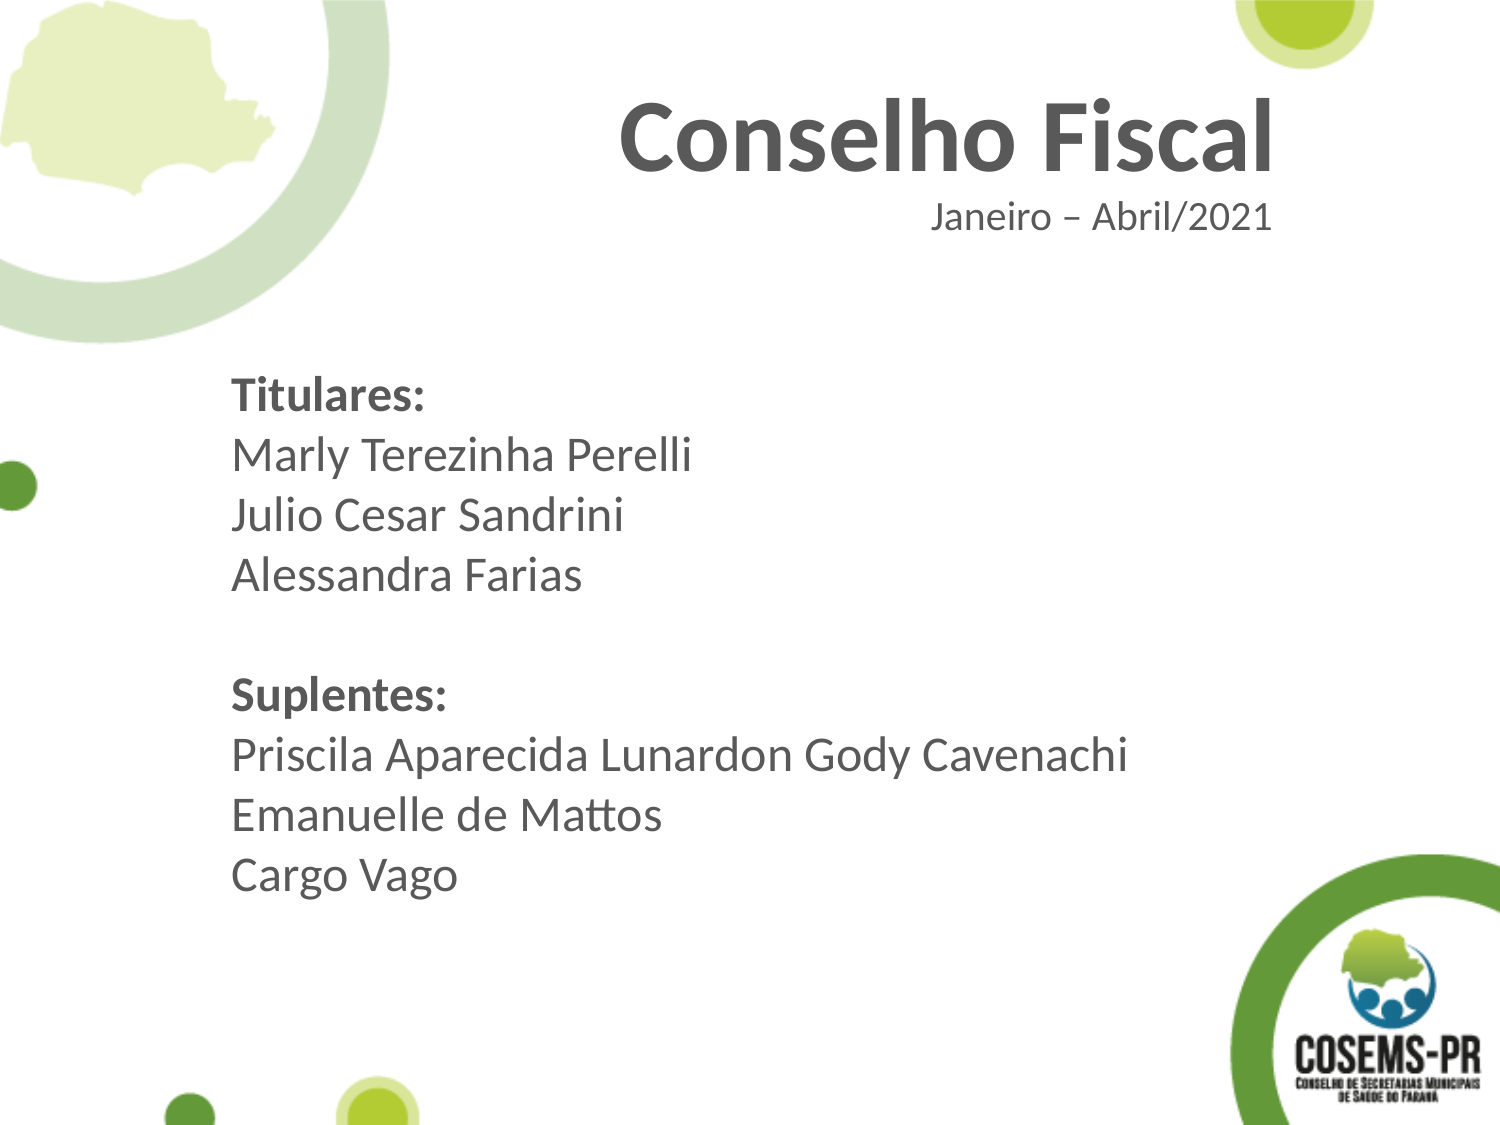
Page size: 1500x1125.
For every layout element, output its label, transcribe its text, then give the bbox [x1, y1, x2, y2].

picture [0, 0, 1500, 1125]
text_box Titulares: Marly Terezinha Perelli Julio Cesar Sandrini Alessandra Farias Suplentes: Priscila Aparecida Lunardon Gody Cavenachi Emanuelle de Mattos Cargo Vago [216, 353, 1299, 909]
text_box Conselho Fiscal Janeiro – Abril/2021 [604, 73, 1298, 248]
